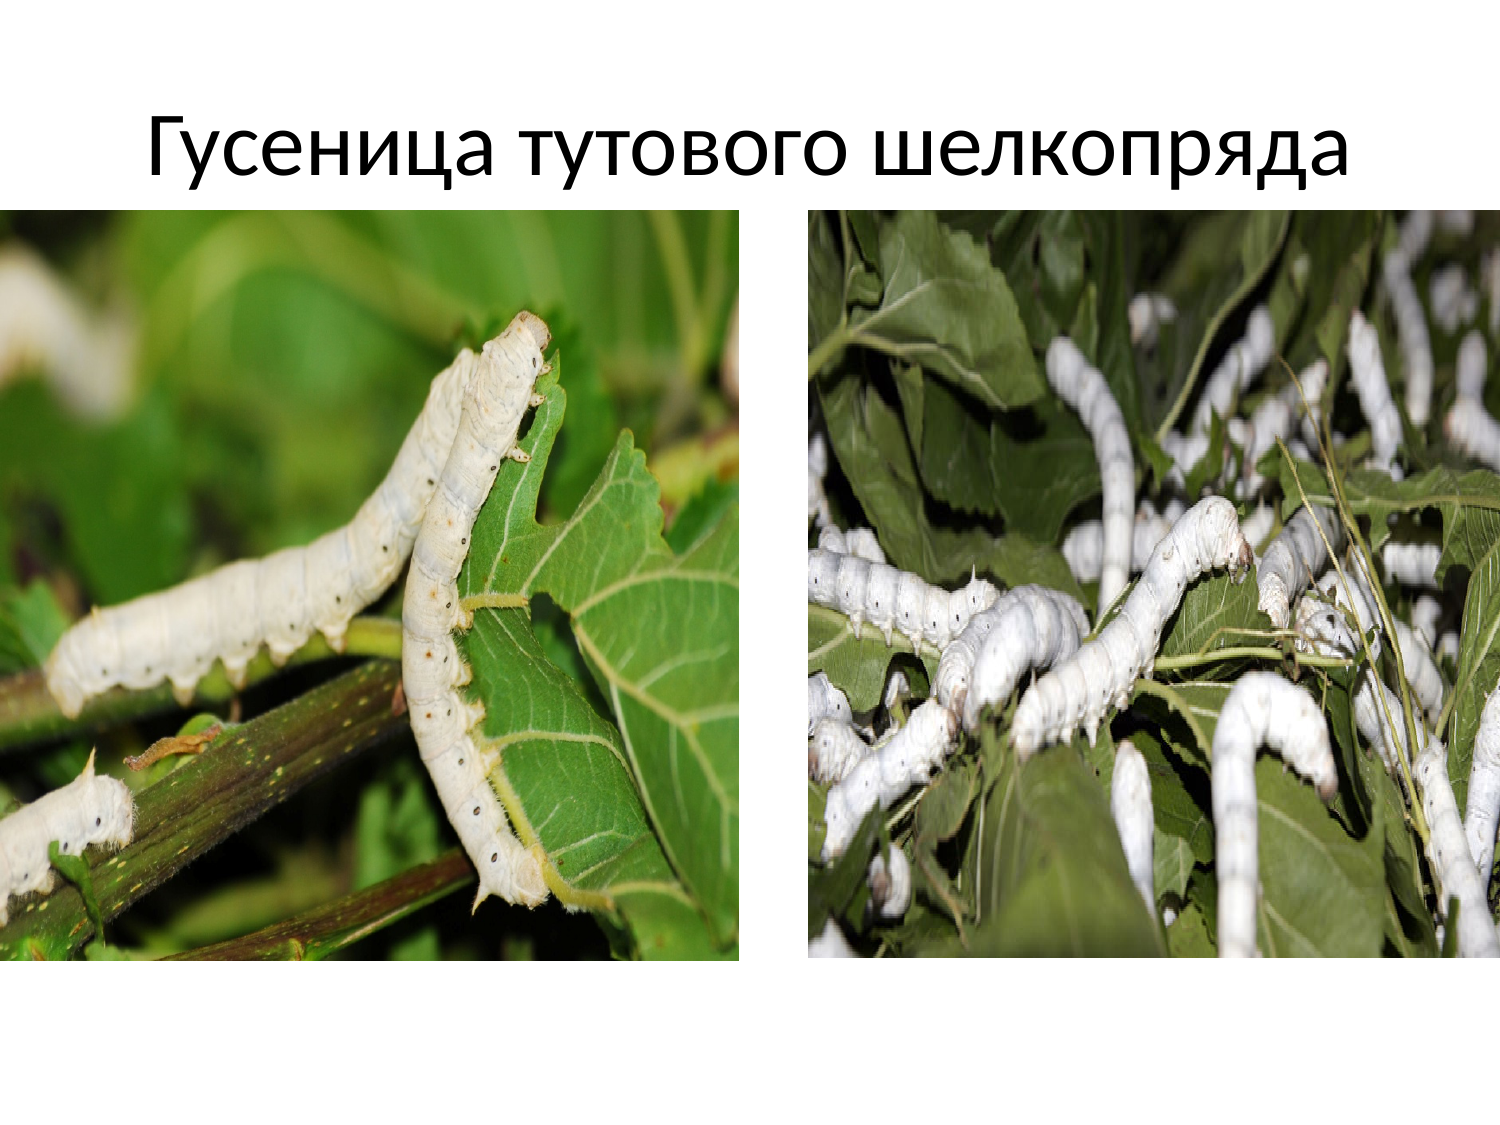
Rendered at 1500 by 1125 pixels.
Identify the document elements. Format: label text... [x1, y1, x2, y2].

picture [808, 210, 1500, 959]
title Гусеница тутового шелкопряда [75, 45, 1425, 233]
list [0, 210, 739, 962]
